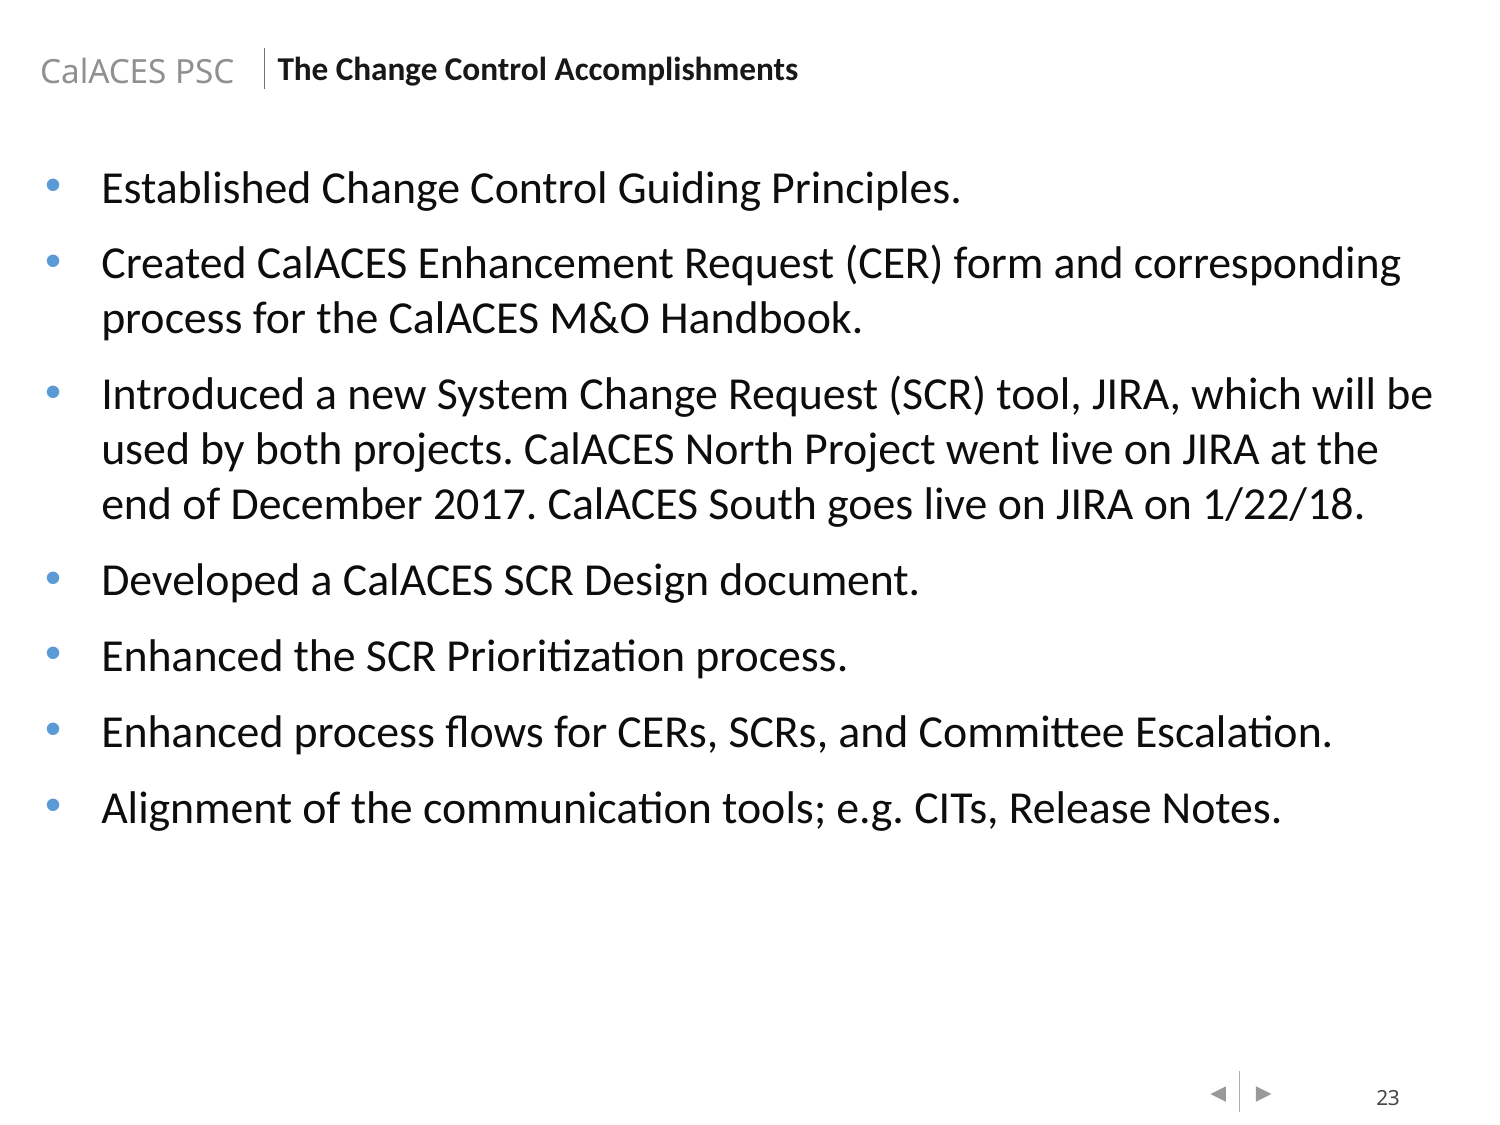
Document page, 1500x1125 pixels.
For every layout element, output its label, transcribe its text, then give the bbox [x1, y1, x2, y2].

list The Change Control Accomplishments [277, 44, 1356, 100]
list Established Change Control Guiding Principles. Created CalACES Enhancement Request (CER) form and corresponding process for the CalACES M&O Handbook. Introduced a new System Change Request (SCR) tool, JIRA, which will be used by both projects. CalACES North Project went live on JIRA at the end of December 2017. CalACES South goes live on JIRA on 1/22/18. Developed a CalACES SCR Design document. Enhanced the SCR Prioritization process. Enhanced process flows for CERs, SCRs, and Committee Escalation. Alignment of the communication tools; e.g. CITs, Release Notes. [30, 149, 1470, 1011]
